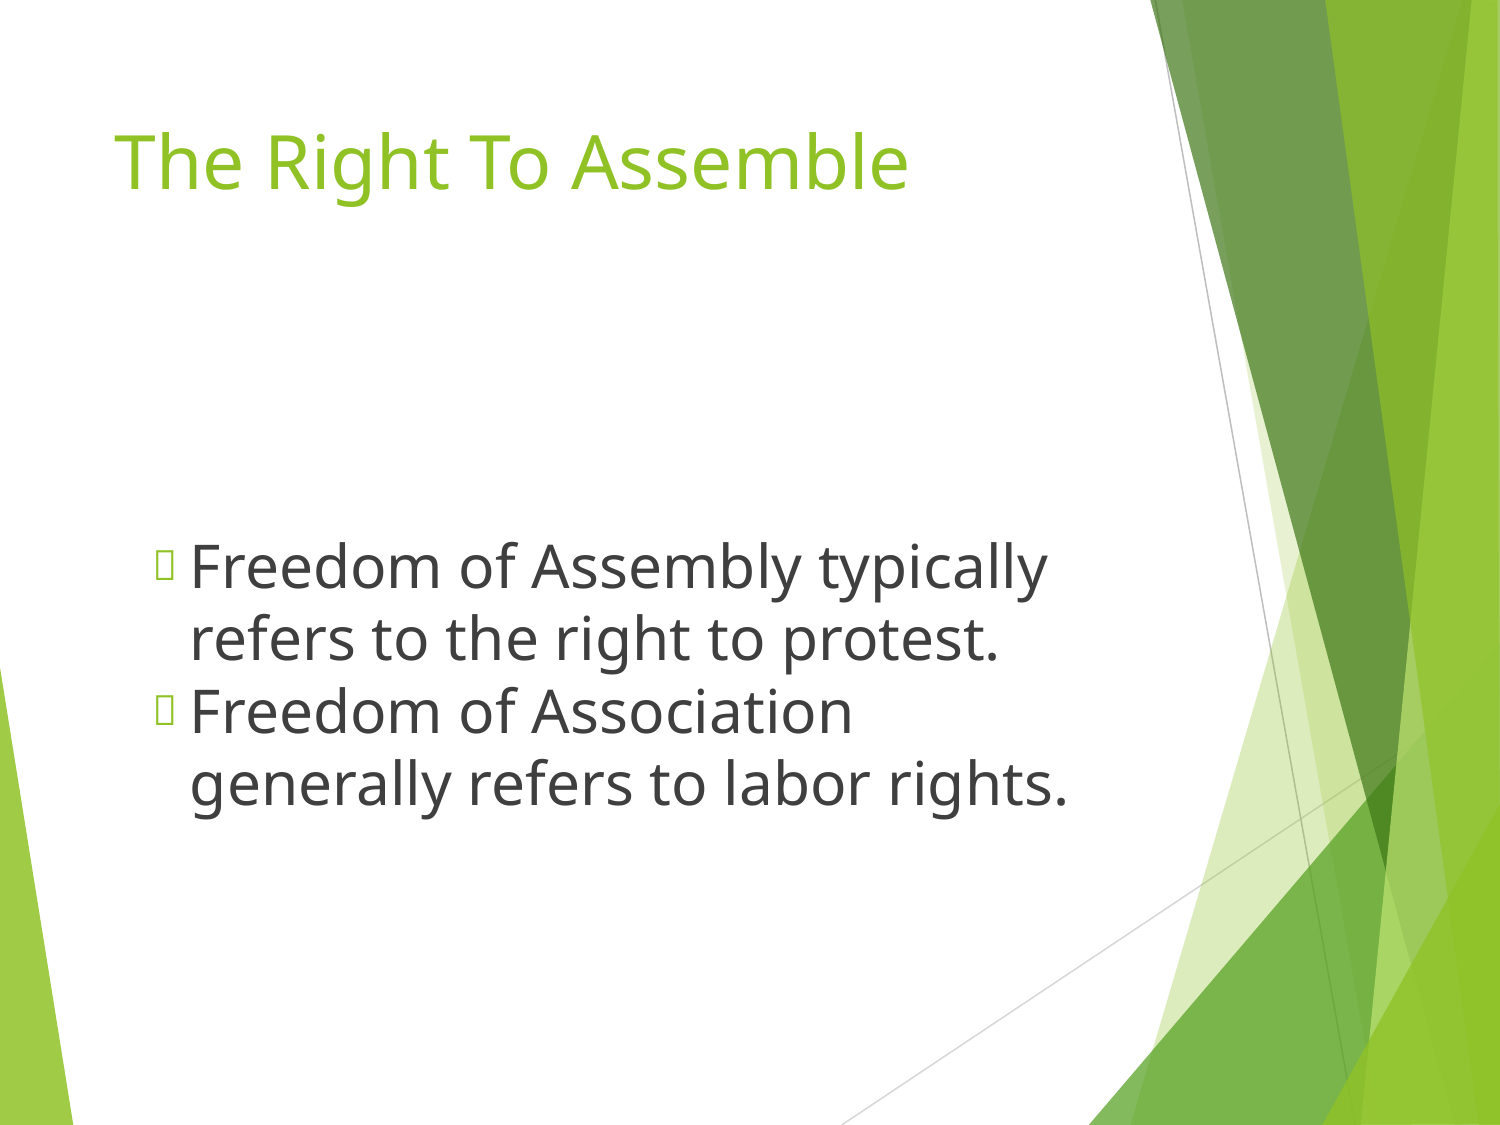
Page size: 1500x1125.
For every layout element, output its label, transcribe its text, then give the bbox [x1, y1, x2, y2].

list Freedom of Assembly typically refers to the right to protest. Freedom of Association generally refers to labor rights. [99, 354, 1142, 992]
title The Right To Assemble [99, 99, 1142, 317]
